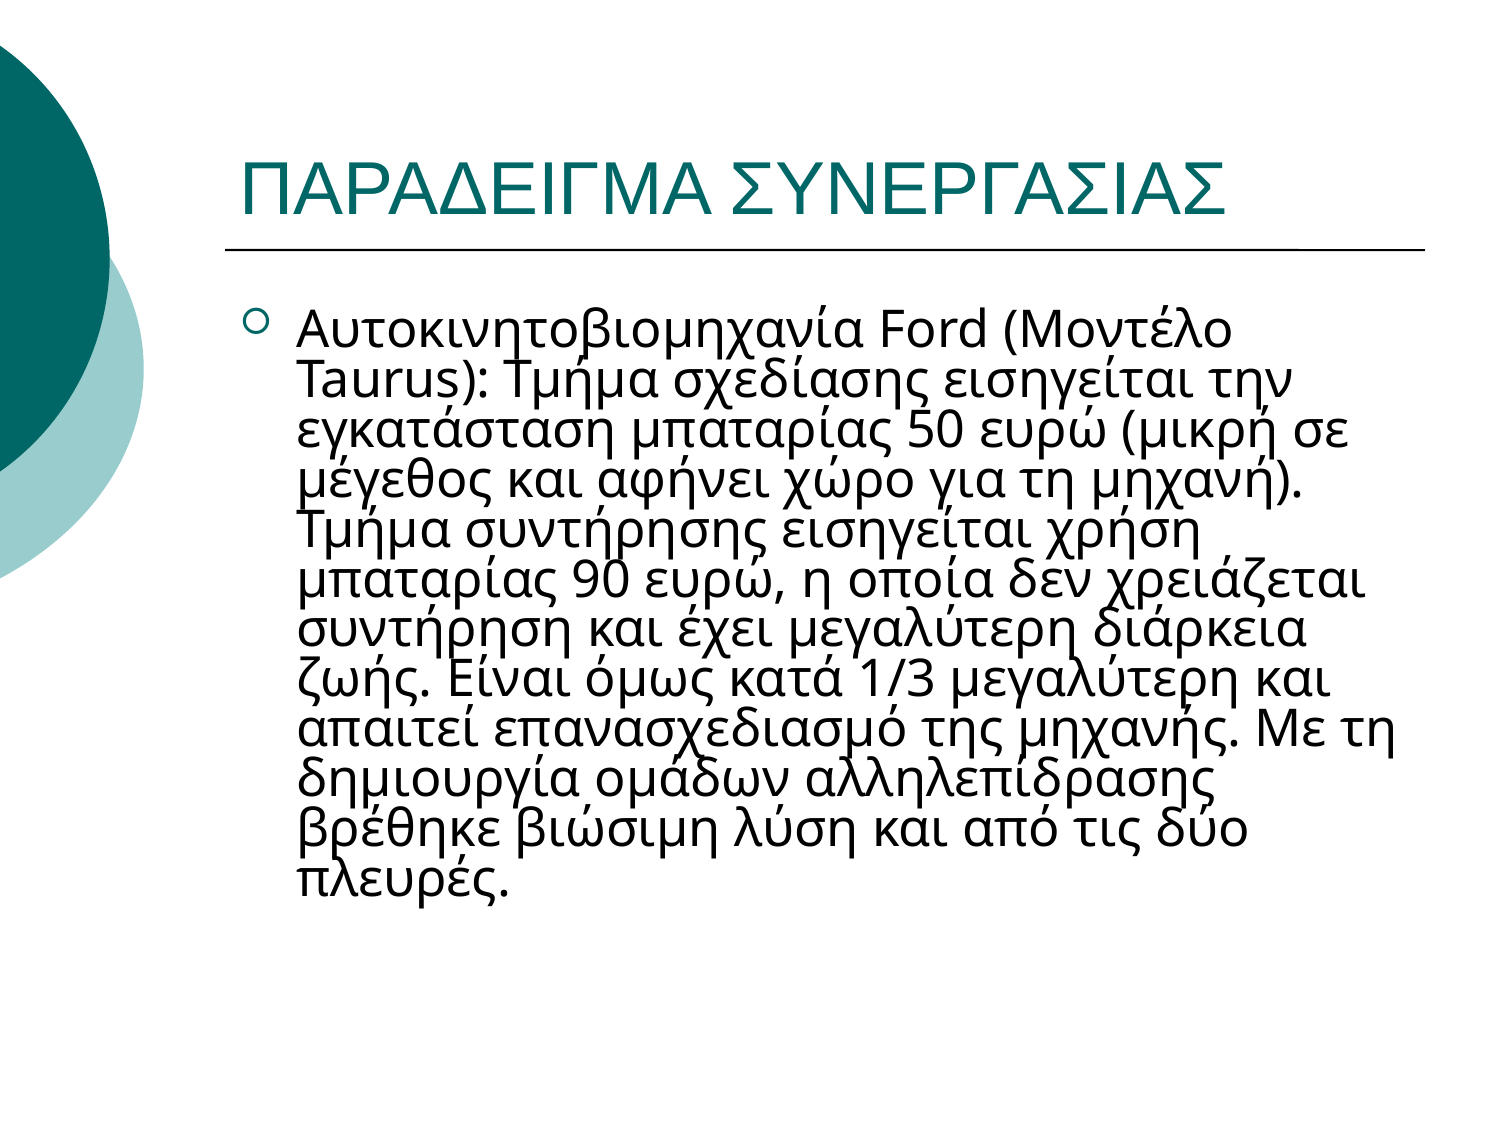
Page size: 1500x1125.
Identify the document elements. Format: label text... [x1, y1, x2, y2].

title ΠΑΡΑΔΕΙΓΜΑ ΣΥΝΕΡΓΑΣΙΑΣ [224, 49, 1425, 238]
list Αυτοκινητοβιομηχανία Ford (Μοντέλο Taurus): Τμήμα σχεδίασης εισηγείται την εγκατάσταση μπαταρίας 50 ευρώ (μικρή σε μέγεθος και αφήνει χώρο για τη μηχανή). Τμήμα συντήρησης εισηγείται χρήση μπαταρίας 90 ευρώ, η οποία δεν χρειάζεται συντήρηση και έχει μεγαλύτερη διάρκεια ζωής. Είναι όμως κατά 1/3 μεγαλύτερη και απαιτεί επανασχεδιασμό της μηχανής. Με τη δημιουργία ομάδων αλληλεπίδρασης βρέθηκε βιώσιμη λύση και από τις δύο πλευρές. [224, 299, 1425, 975]
